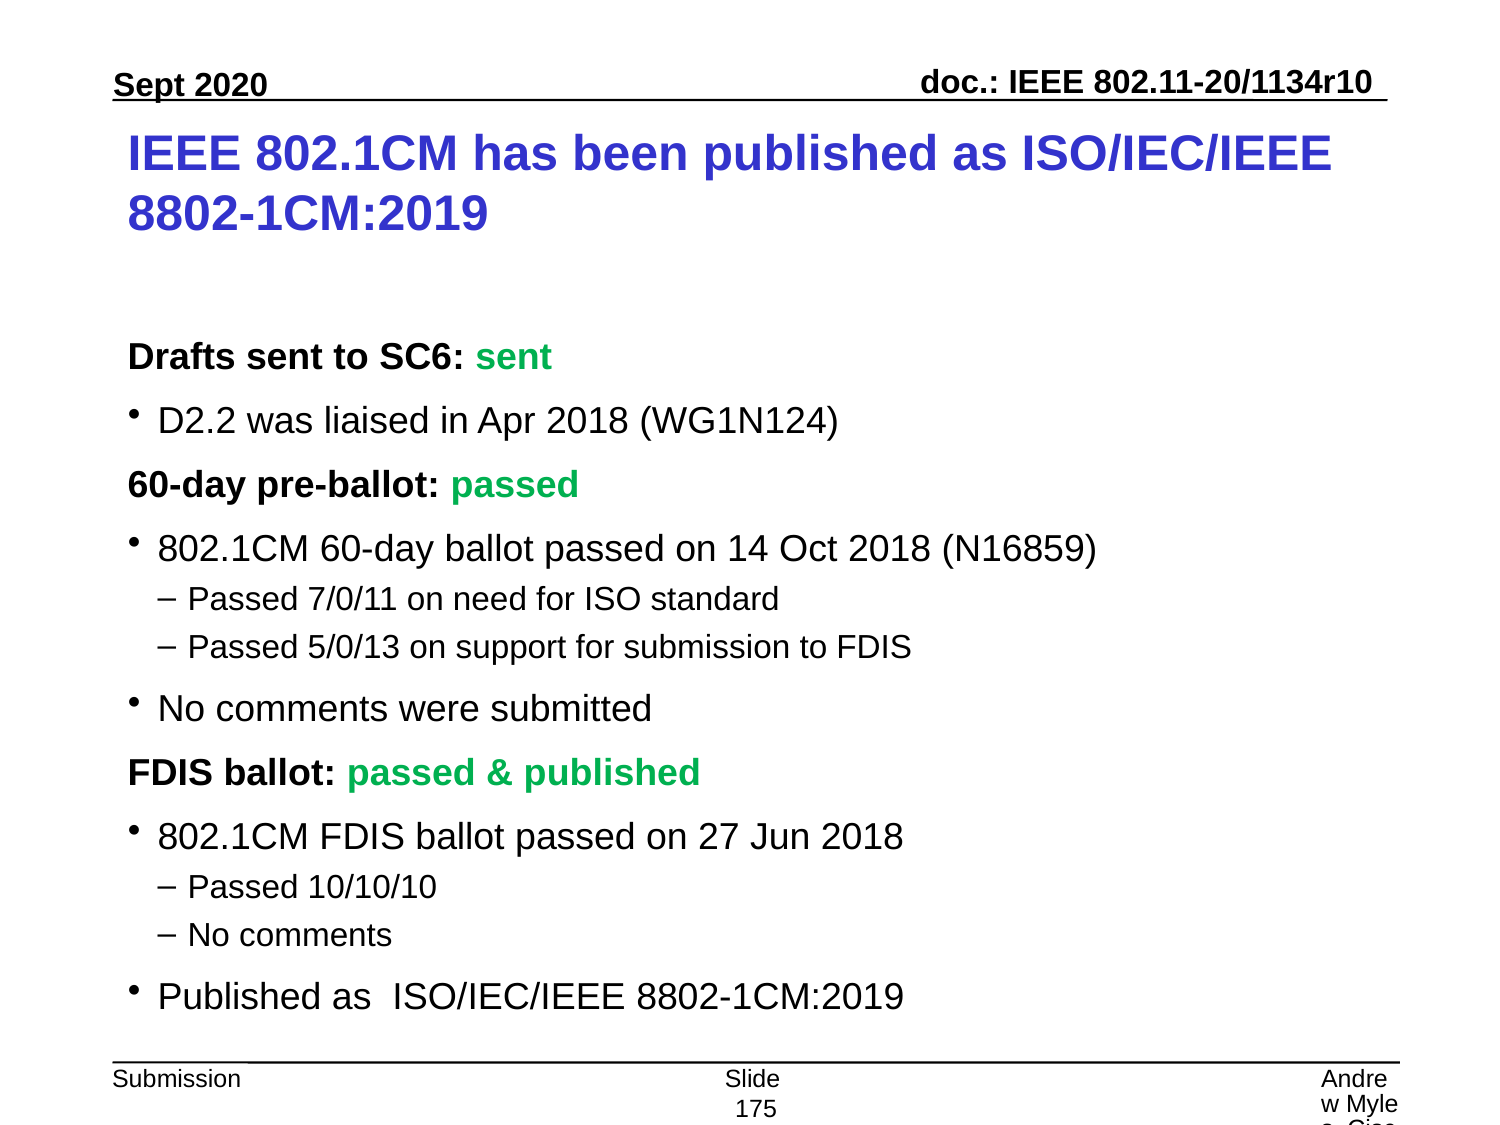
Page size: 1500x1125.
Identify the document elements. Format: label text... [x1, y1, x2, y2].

slide_number Slide 175 [709, 1061, 803, 1093]
list Drafts sent to SC6: sent D2.2 was liaised in Apr 2018 (WG1N124) 60-day pre-ballot: passed 802.1CM 60-day ballot passed on 14 Oct 2018 (N16859) Passed 7/0/11 on need for ISO standard Passed 5/0/13 on support for submission to FDIS No comments were submitted FDIS ballot: passed & published 802.1CM FDIS ballot passed on 27 Jun 2018 Passed 10/10/10 No comments Published as ISO/IEC/IEEE 8802-1CM:2019 [112, 324, 1388, 1000]
footer Andrew Myles, Cisco [1320, 1061, 1402, 1093]
title IEEE 802.1CM has been published as ISO/IEC/IEEE 8802-1CM:2019 [112, 112, 1388, 288]
